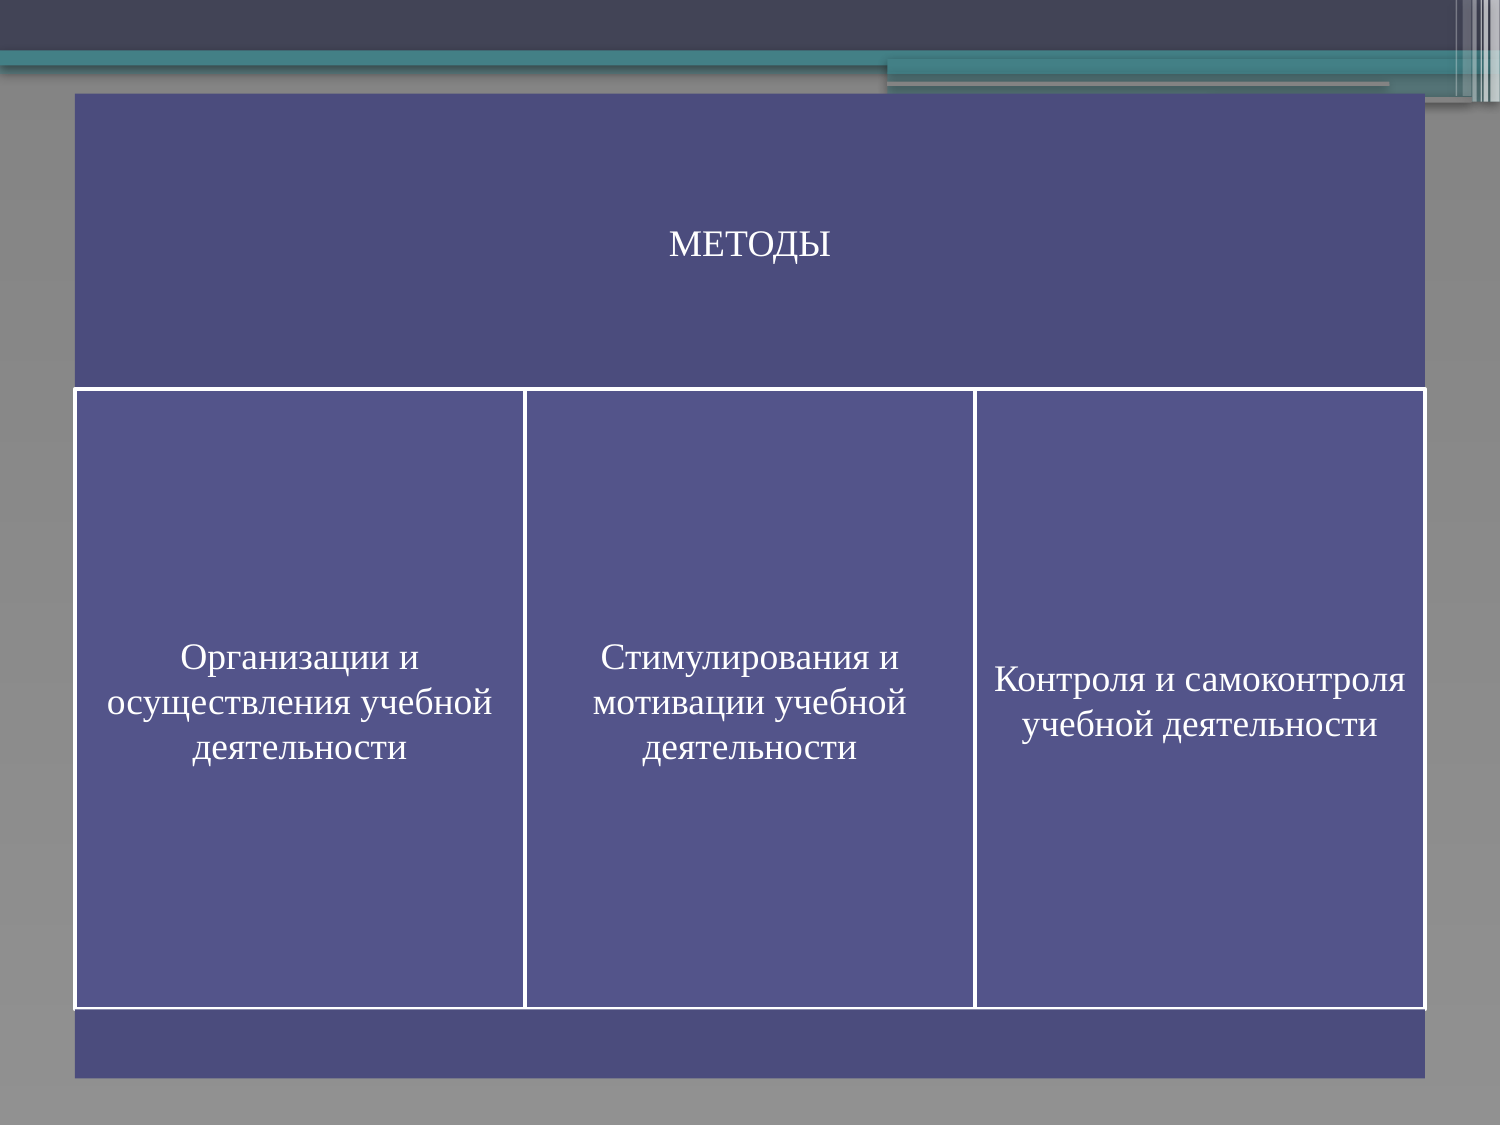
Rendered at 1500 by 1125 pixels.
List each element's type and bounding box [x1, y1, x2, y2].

list [74, 93, 1426, 1079]
